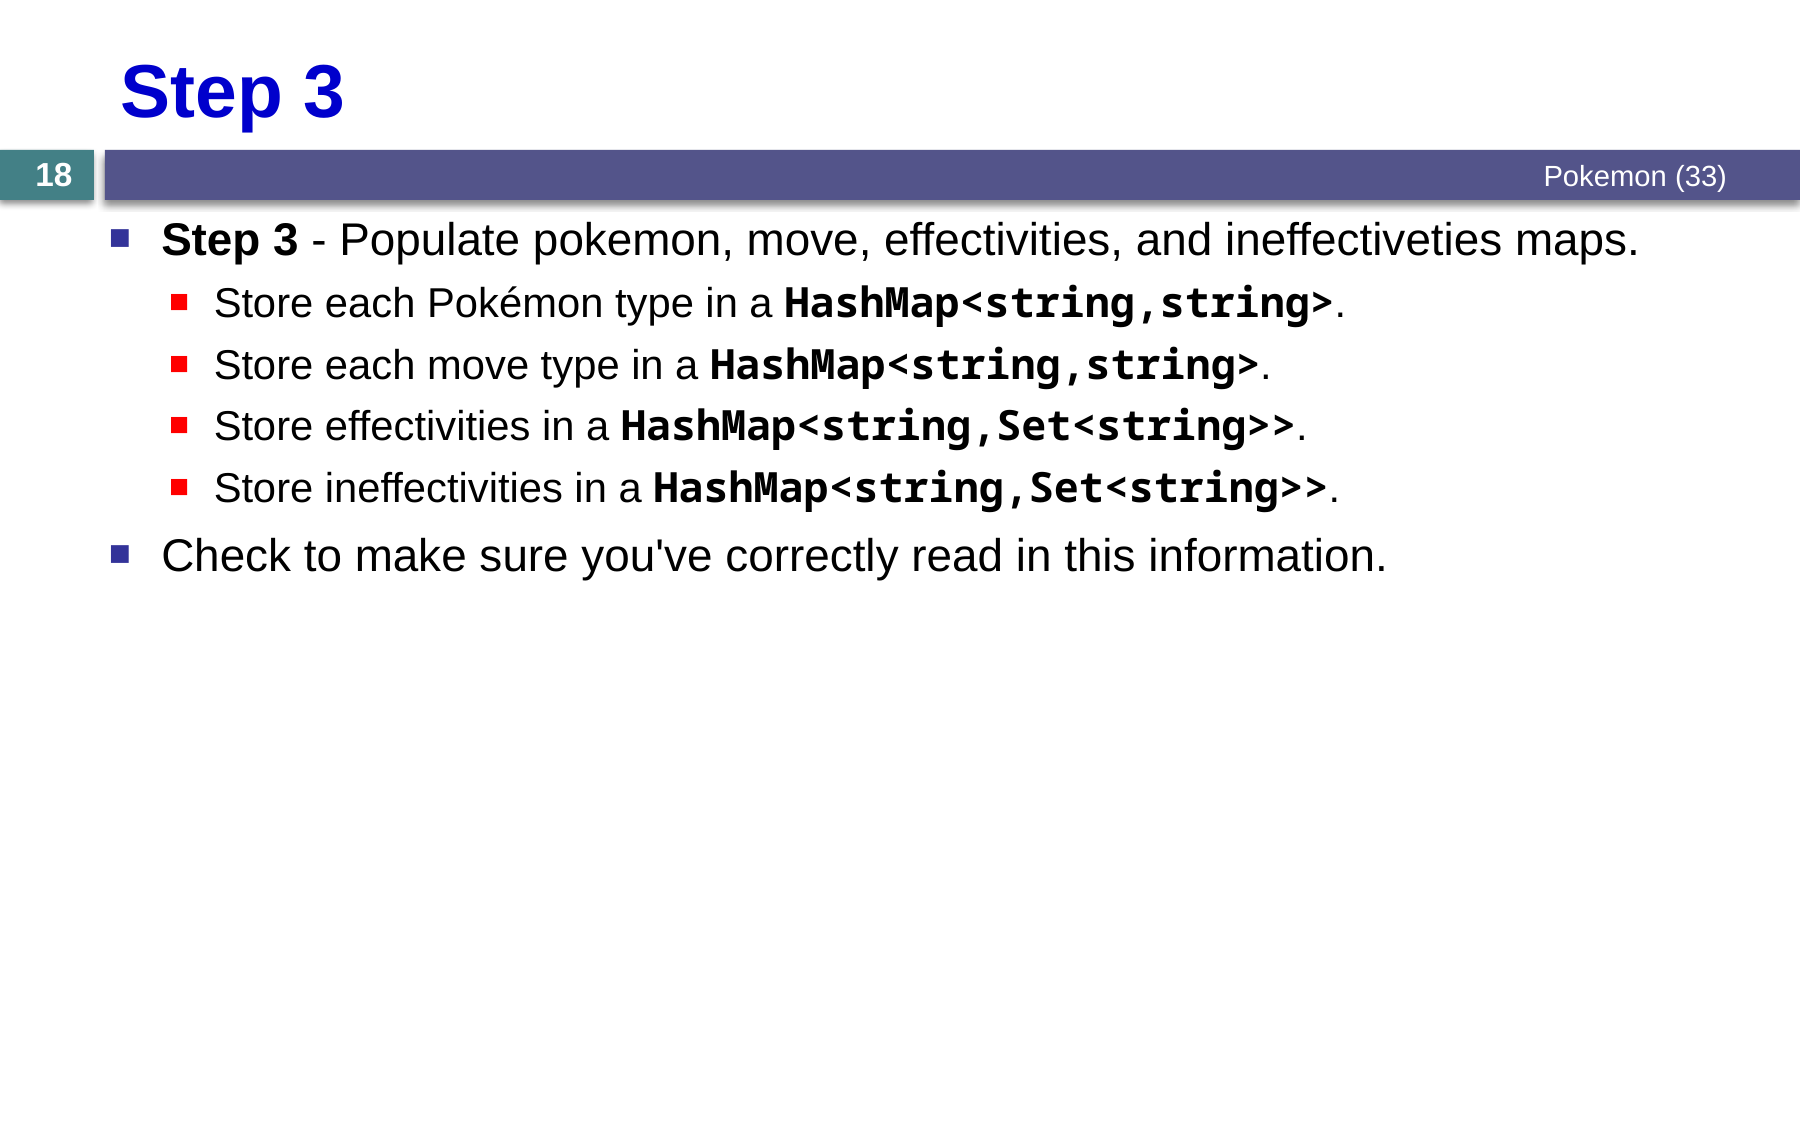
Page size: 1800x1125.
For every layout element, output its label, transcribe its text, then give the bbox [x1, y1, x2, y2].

list Step 3 - Populate pokemon, move, effectivities, and ineffectiveties maps. Store each Pokémon type in a HashMap<string,string>. Store each move type in a HashMap<string,string>. Store effectivities in a HashMap<string,Set<string>>. Store ineffectivities in a HashMap<string,Set<string>>. Check to make sure you've correctly read in this information. [93, 202, 1743, 1082]
slide_number 18 [0, 150, 108, 196]
title Step 3 [105, 27, 1743, 149]
footer Pokemon (33) [675, 149, 1743, 202]
